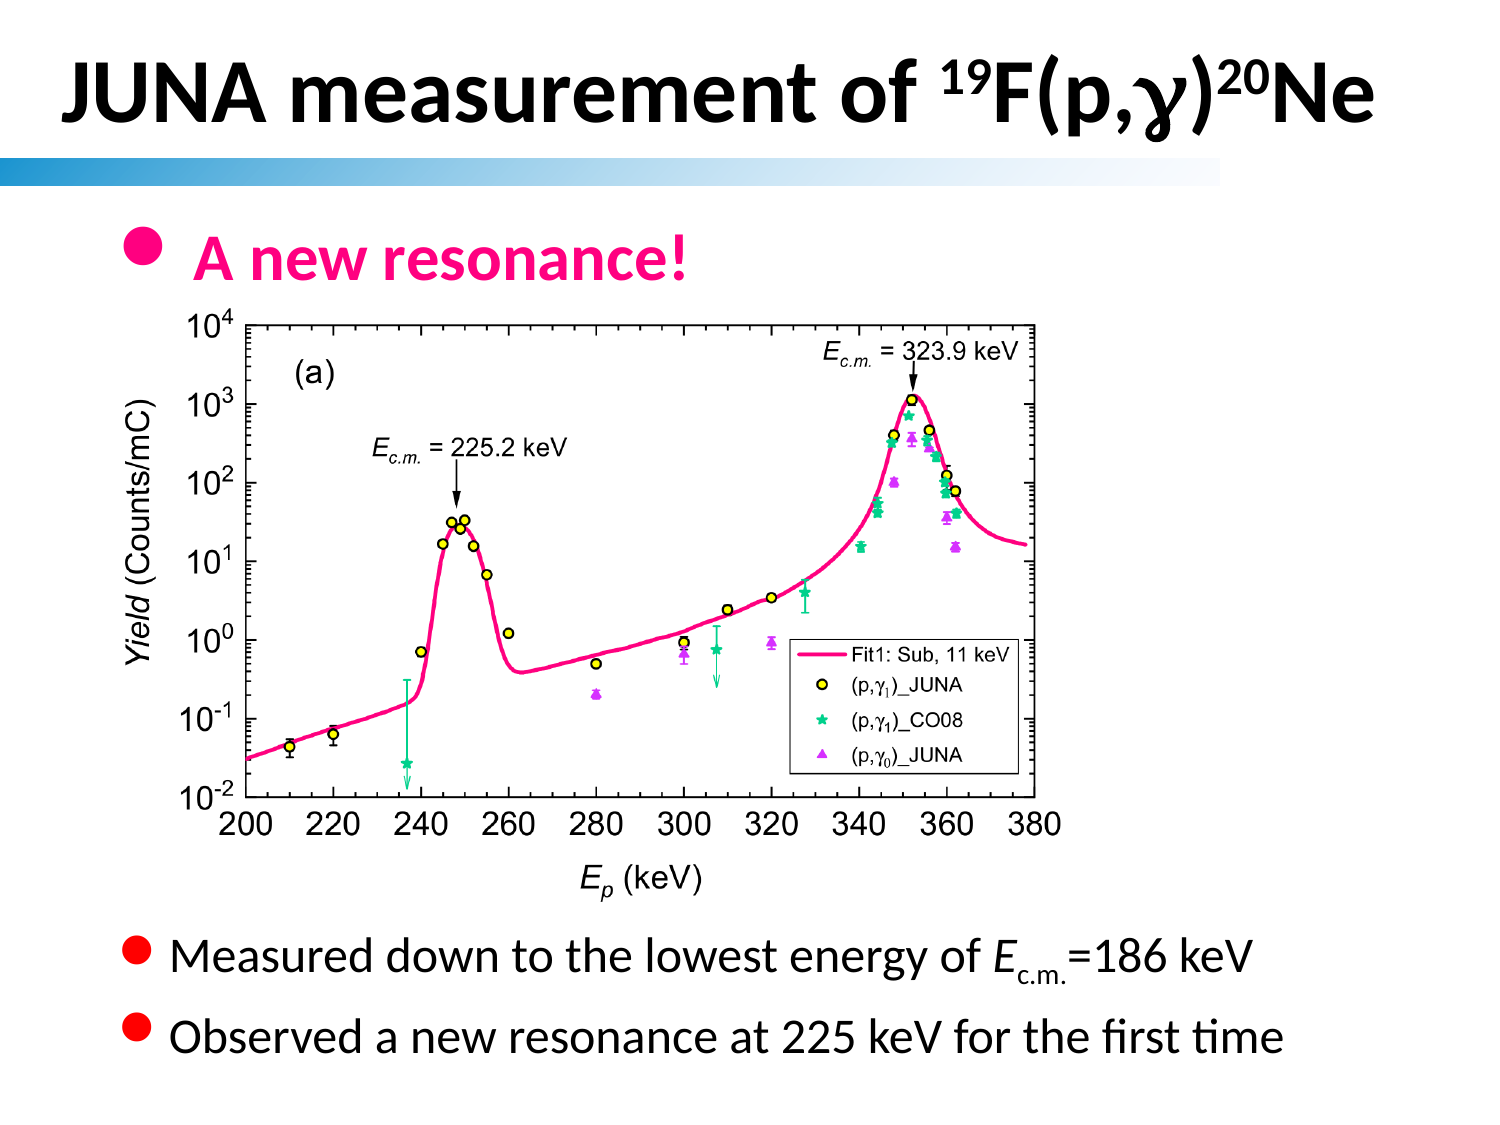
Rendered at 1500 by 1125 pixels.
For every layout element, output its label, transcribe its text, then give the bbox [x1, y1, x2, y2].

text_box JUNA measurement of 19F(p,)20Ne [46, 23, 1477, 148]
text_box Measured down to the lowest energy of Ec.m.=186 keV Observed a new resonance at 225 keV for the first time [104, 915, 1339, 1071]
picture [119, 302, 1065, 907]
text_box A new resonance! [104, 206, 737, 302]
